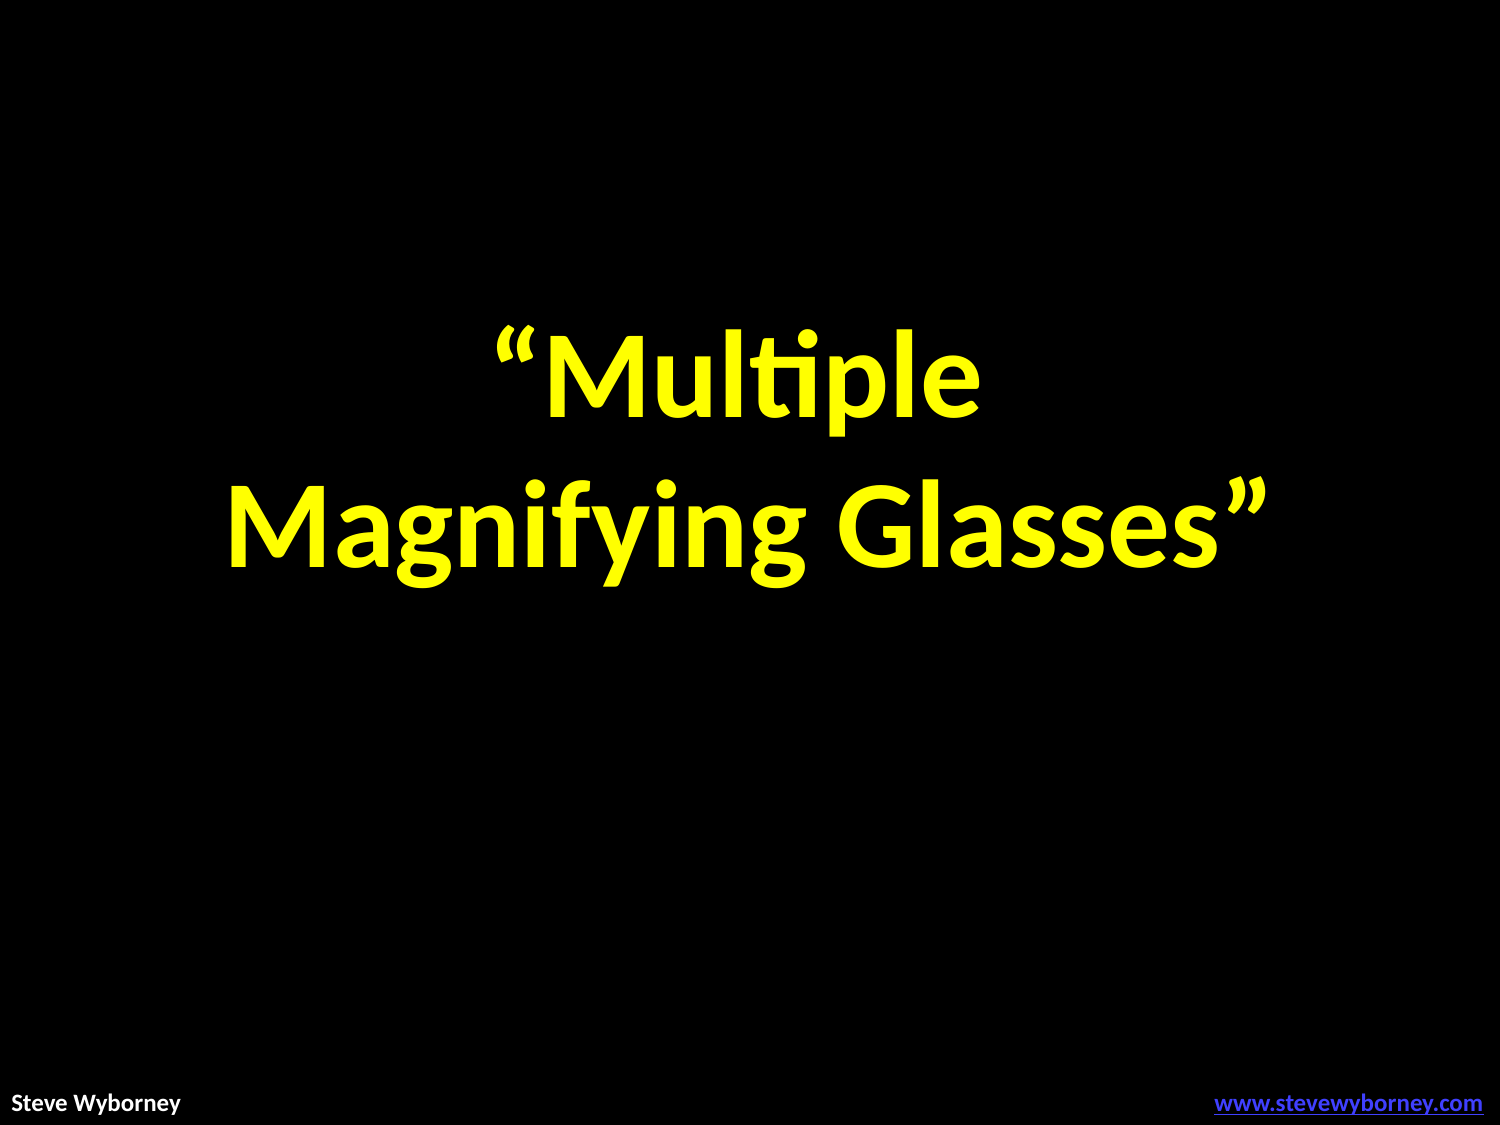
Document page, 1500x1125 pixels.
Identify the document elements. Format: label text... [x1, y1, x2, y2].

text_box www.stevewyborney.com [1199, 1079, 1499, 1125]
text_box “Multiple Magnifying Glasses” [0, 321, 1500, 563]
text_box Steve Wyborney [0, 1079, 196, 1125]
